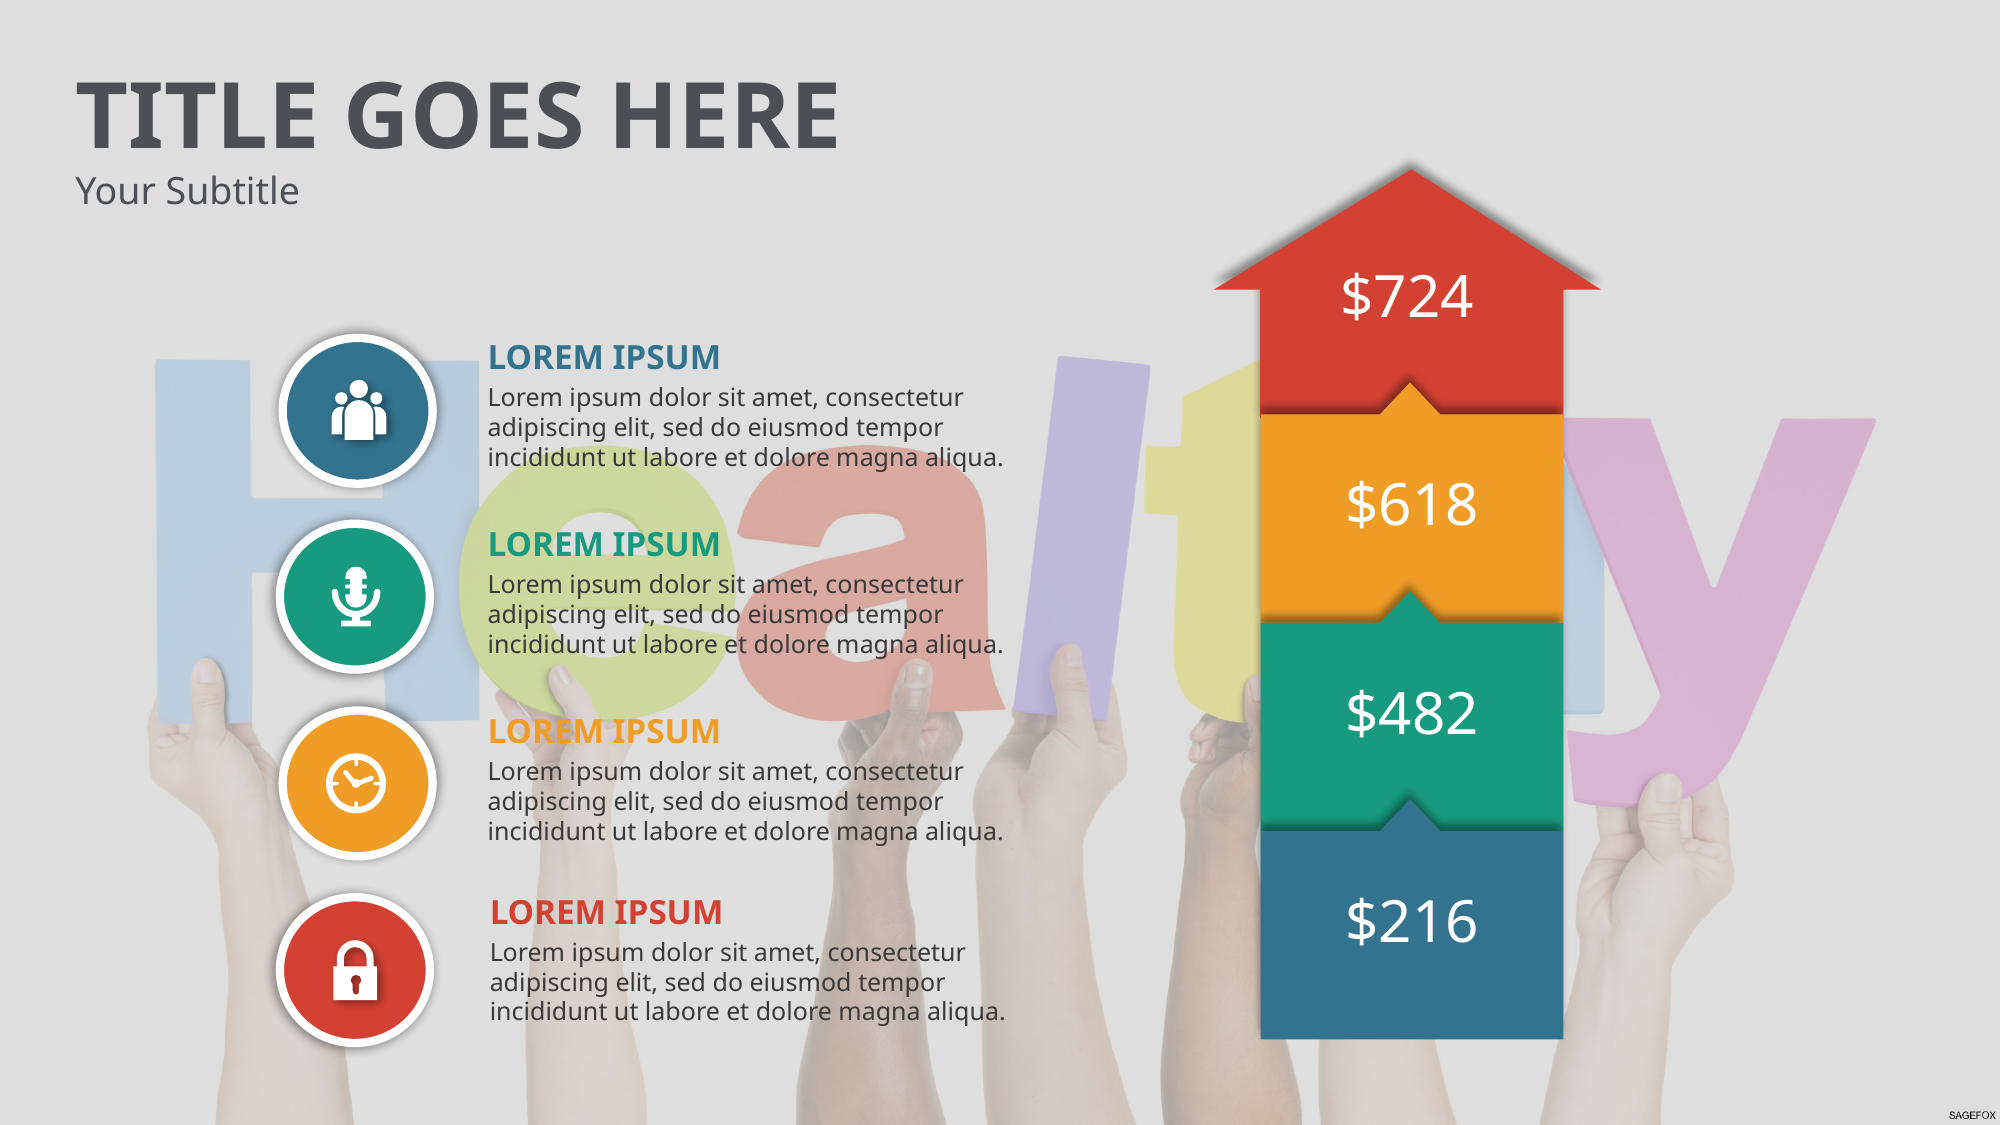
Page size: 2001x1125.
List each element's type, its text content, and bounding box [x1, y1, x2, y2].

text_box [370, 392, 383, 405]
text_box [331, 400, 387, 440]
text_box [335, 392, 348, 405]
text_box LOREM IPSUM Lorem ipsum dolor sit amet, consectetur adipiscing elit, sed do eiusmod tempor incididunt ut labore et dolore magna aliqua. [473, 329, 1073, 479]
text_box LOREM IPSUM Lorem ipsum dolor sit amet, consectetur adipiscing elit, sed do eiusmod tempor incididunt ut labore et dolore magna aliqua. [475, 883, 1076, 1034]
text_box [326, 753, 387, 814]
text_box $482 [1260, 591, 1564, 819]
text_box [282, 710, 433, 857]
text_box [279, 523, 430, 670]
text_box [349, 379, 368, 399]
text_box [331, 566, 381, 627]
picture [1925, 0, 2001, 1125]
text_box $724 [1213, 169, 1601, 403]
text_box $216 [1260, 799, 1564, 1040]
text_box TITLE GOES HERE Your Subtitle [60, 49, 1036, 220]
text_box LOREM IPSUM Lorem ipsum dolor sit amet, consectetur adipiscing elit, sed do eiusmod tempor incididunt ut labore et dolore magna aliqua. [473, 702, 1073, 853]
text_box [282, 337, 433, 484]
text_box [279, 897, 430, 1044]
text_box $618 [1260, 382, 1564, 612]
text_box LOREM IPSUM Lorem ipsum dolor sit amet, consectetur adipiscing elit, sed do eiusmod tempor incididunt ut labore et dolore magna aliqua. [473, 515, 1073, 666]
text_box [333, 940, 378, 1001]
